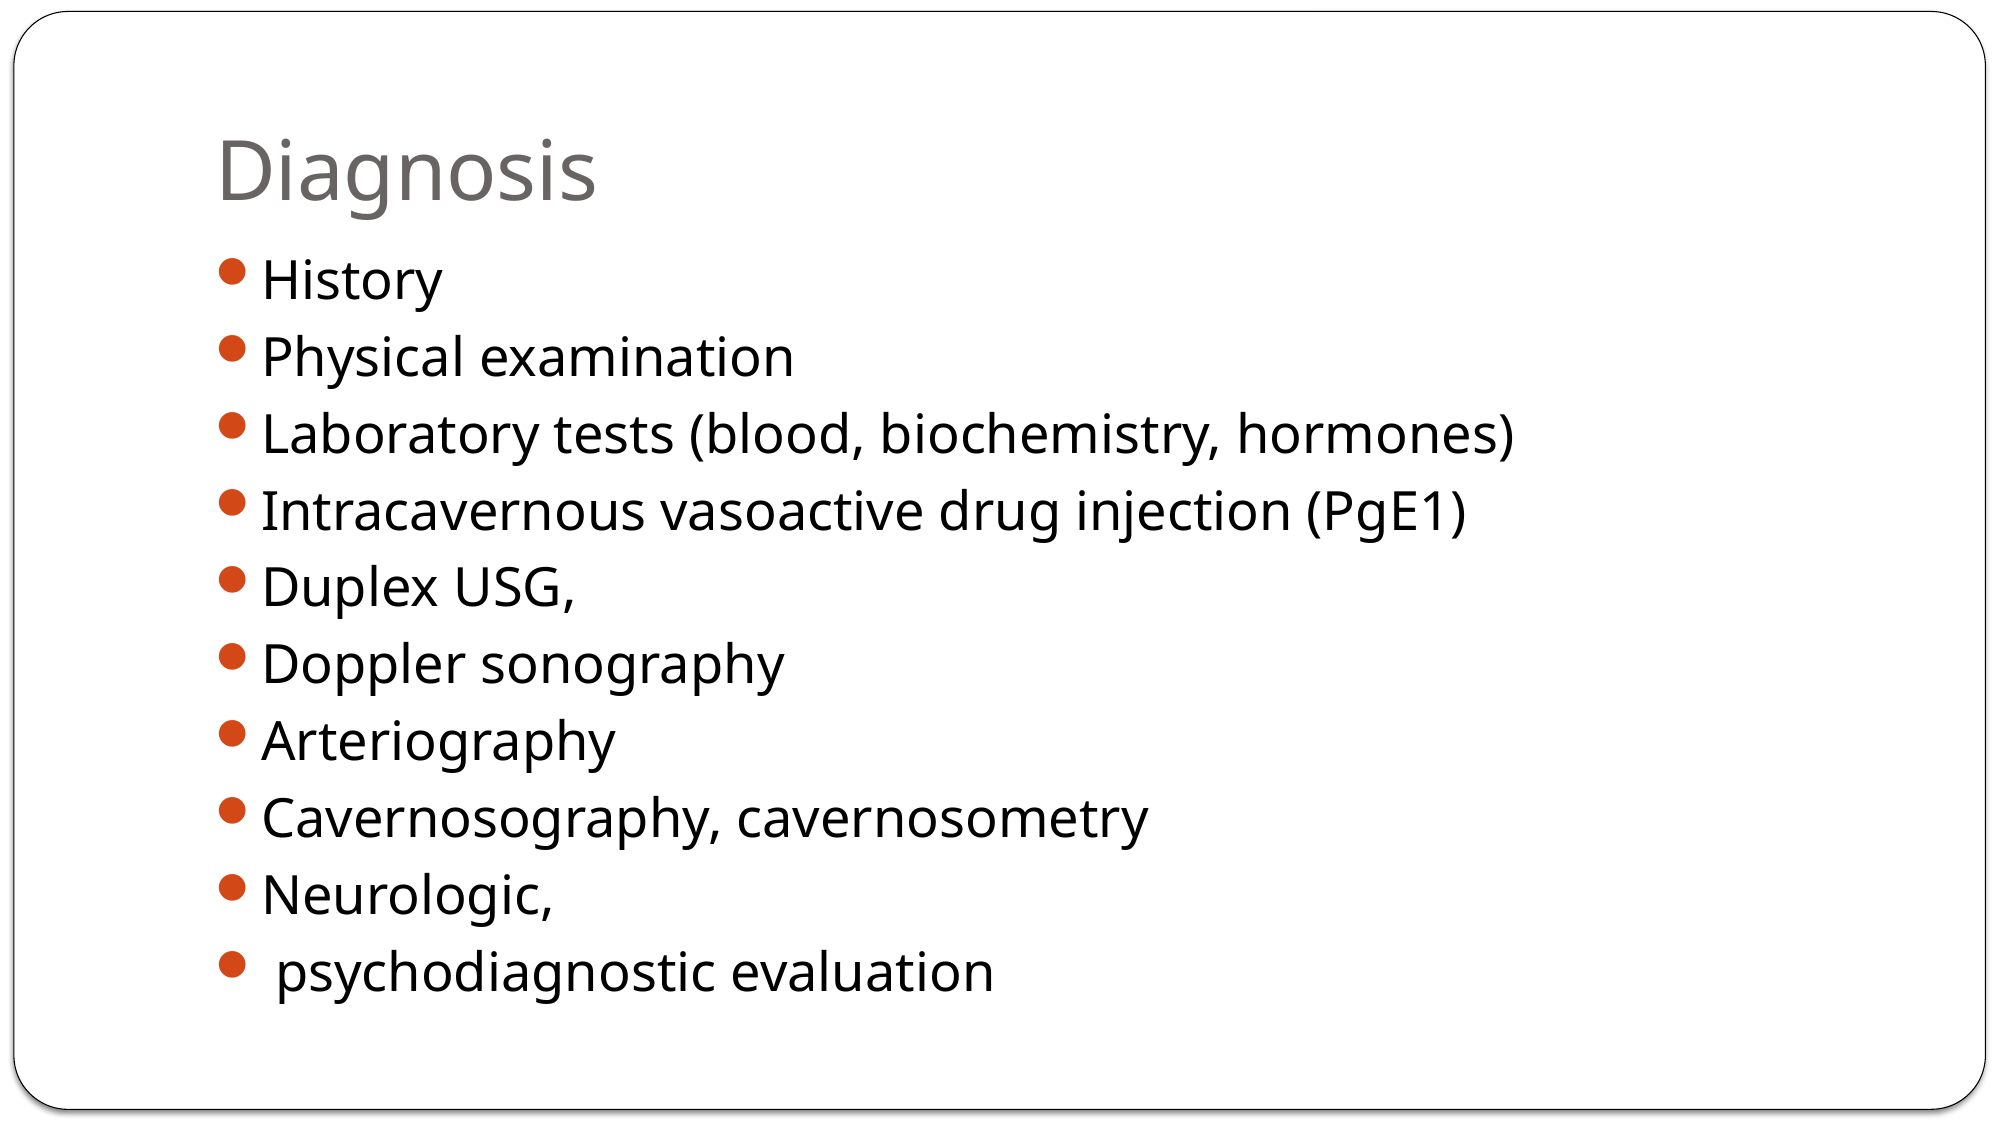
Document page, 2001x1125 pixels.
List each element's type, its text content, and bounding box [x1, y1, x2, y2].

list History Physical examination Laboratory tests (blood, biochemistry, hormones) Intracavernous vasoactive drug injection (PgE1) Duplex USG, Doppler sonography Arteriography Cavernosography, cavernosometry Neurologic, psychodiagnostic evaluation [200, 237, 1900, 988]
title Diagnosis [200, 45, 1900, 233]
